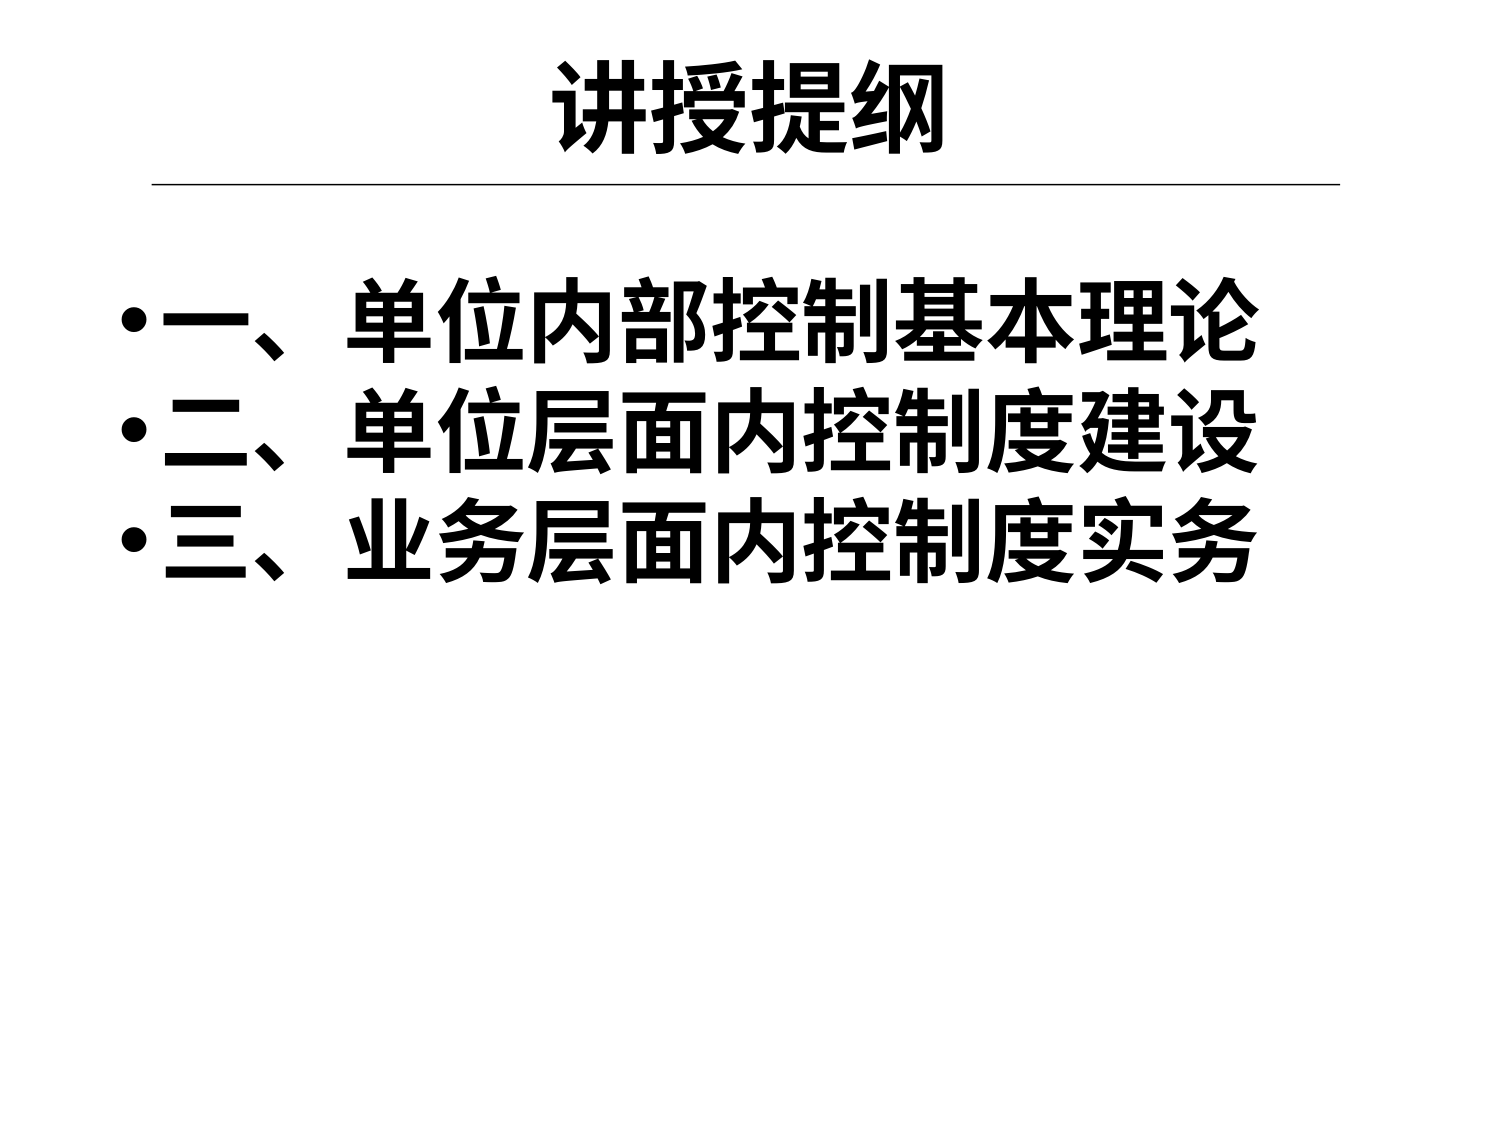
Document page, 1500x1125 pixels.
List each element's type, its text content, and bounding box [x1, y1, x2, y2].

title 讲授提纲 [102, 30, 1398, 174]
list 一、单位内部控制基本理论 二、单位层面内控制度建设 三、业务层面内控制度实务 [103, 256, 1397, 1010]
